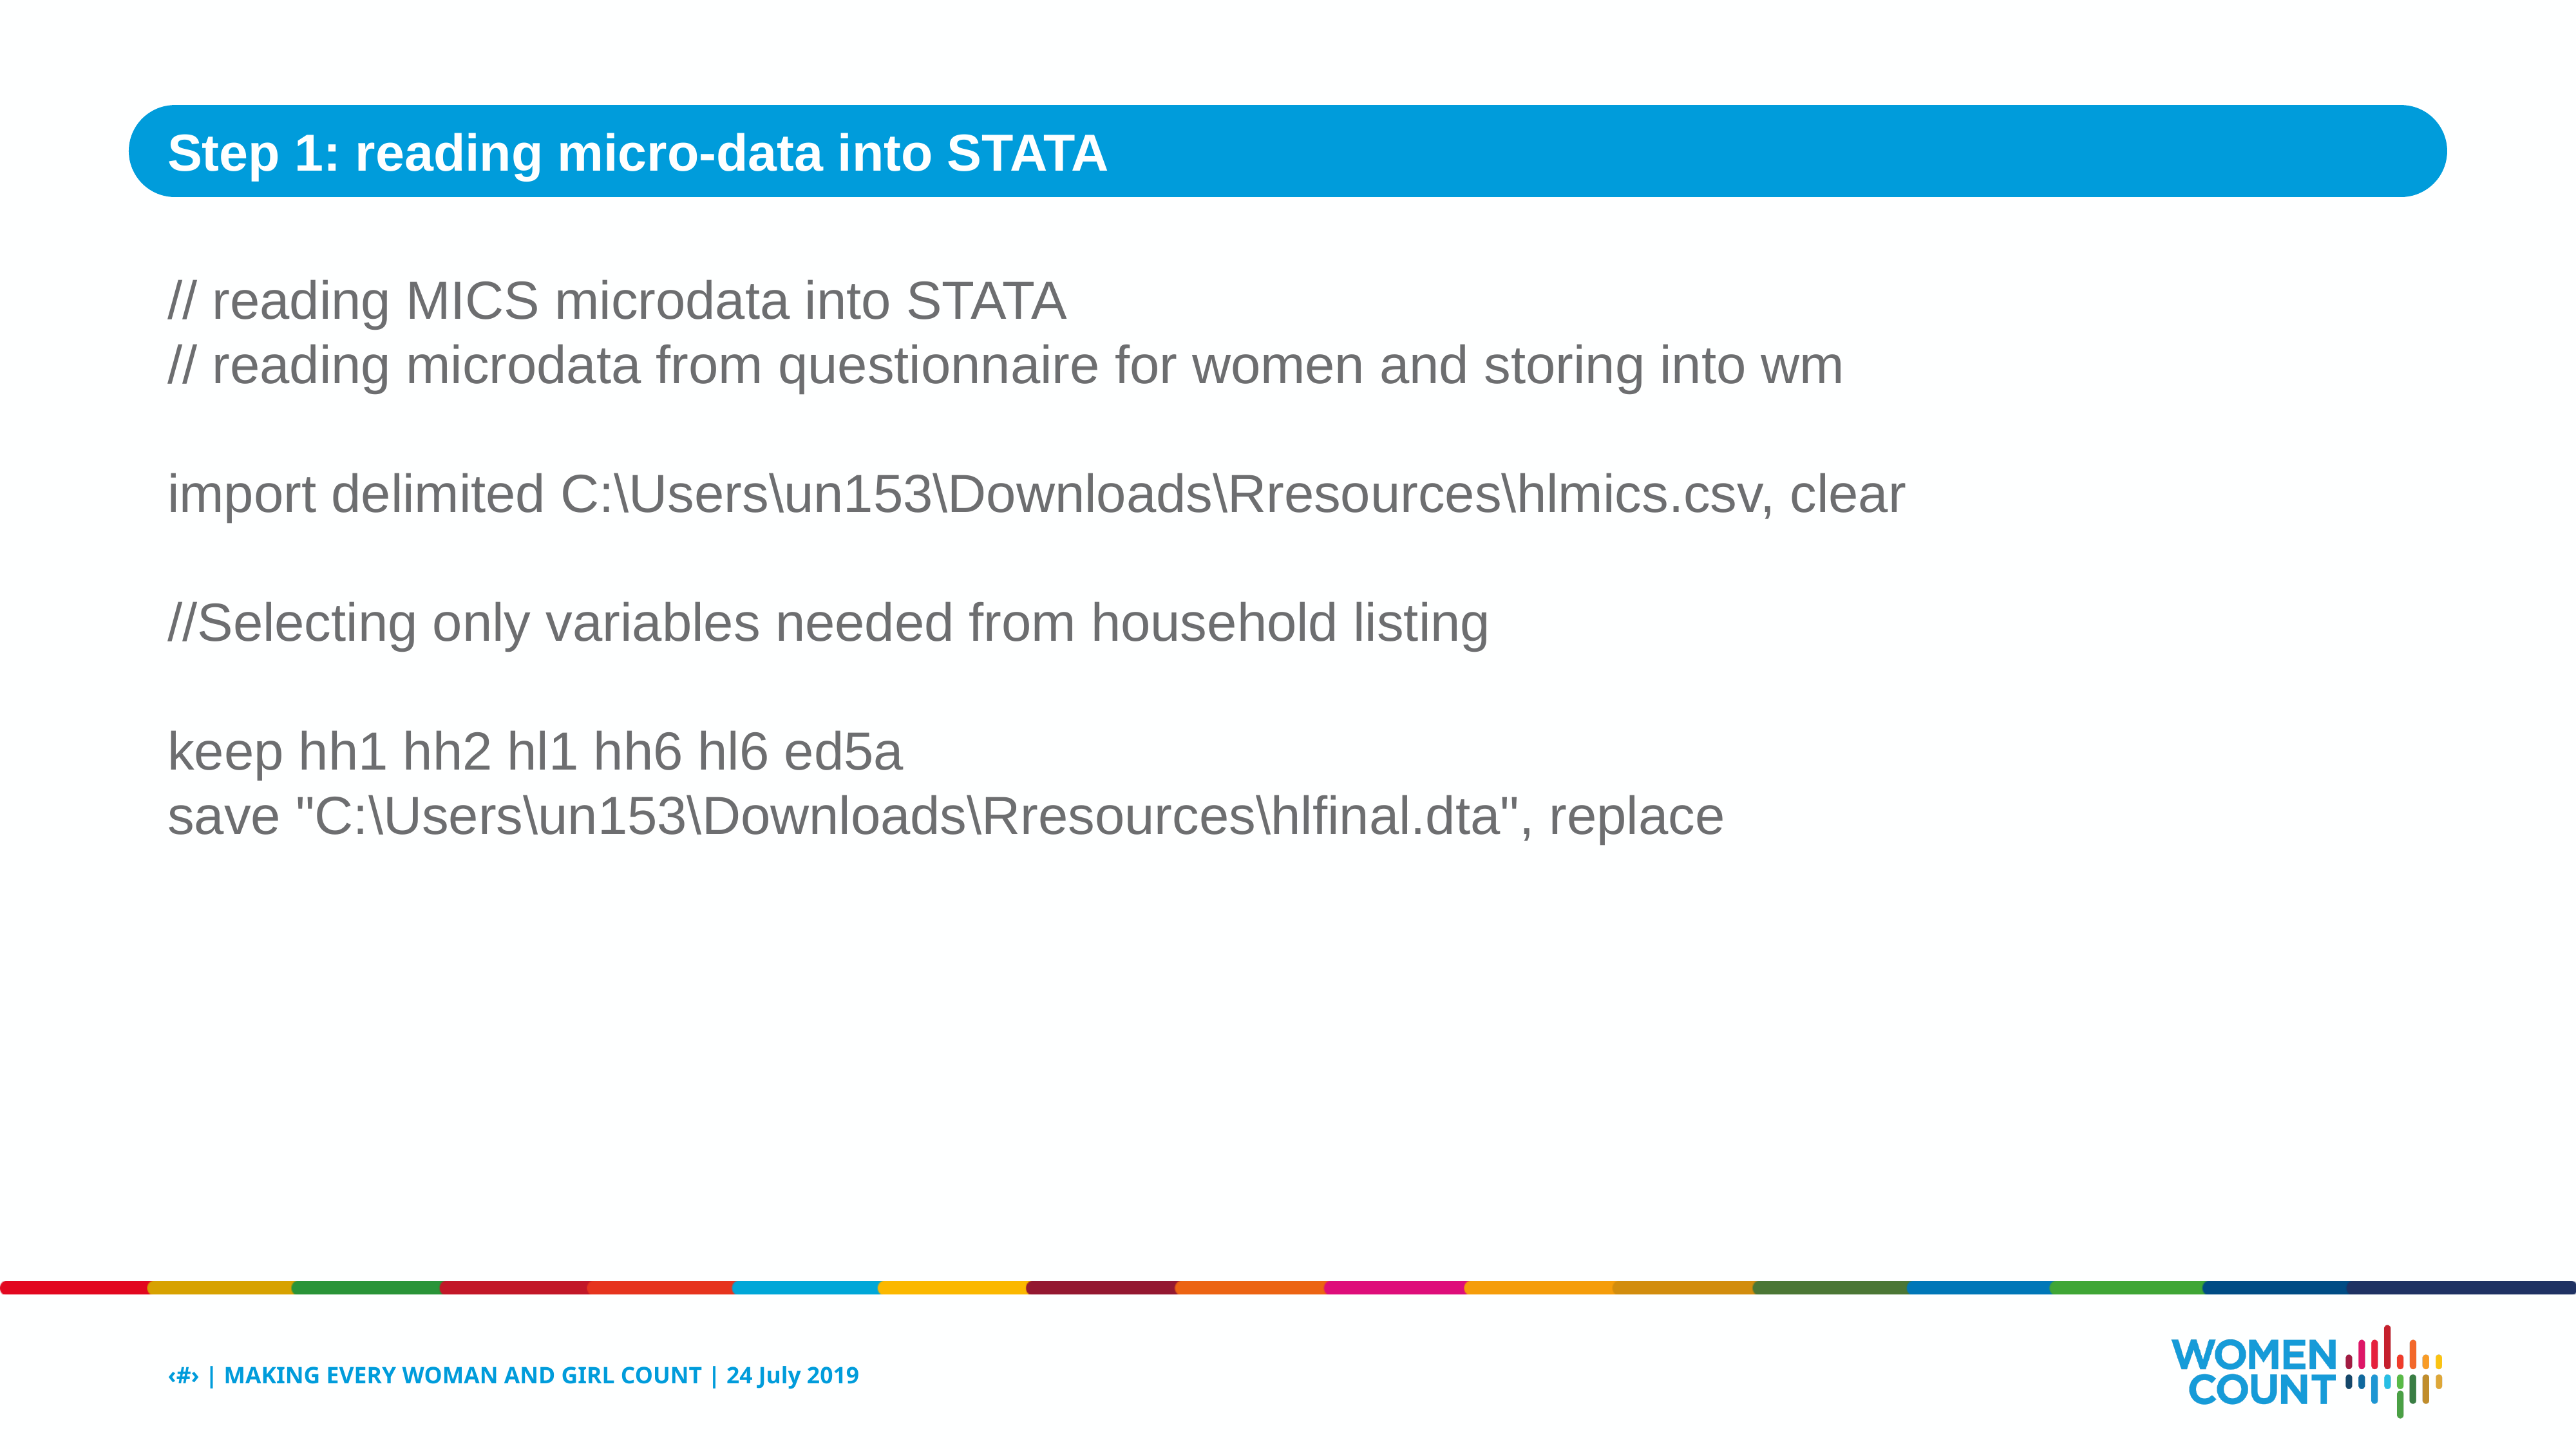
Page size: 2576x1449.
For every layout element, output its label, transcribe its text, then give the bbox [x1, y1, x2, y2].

list // reading MICS microdata into STATA // reading microdata from questionnaire for women and storing into wm import delimited C:\Users\un153\Downloads\Rresources\hlmics.csv, clear //Selecting only variables needed from household listing keep hh1 hh2 hl1 hh6 hl6 ed5a save "C:\Users\un153\Downloads\Rresources\hlfinal.dta", replace [167, 265, 2286, 981]
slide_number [167, 1360, 1542, 1388]
list Step 1: reading micro-data into STATA [167, 119, 2411, 182]
